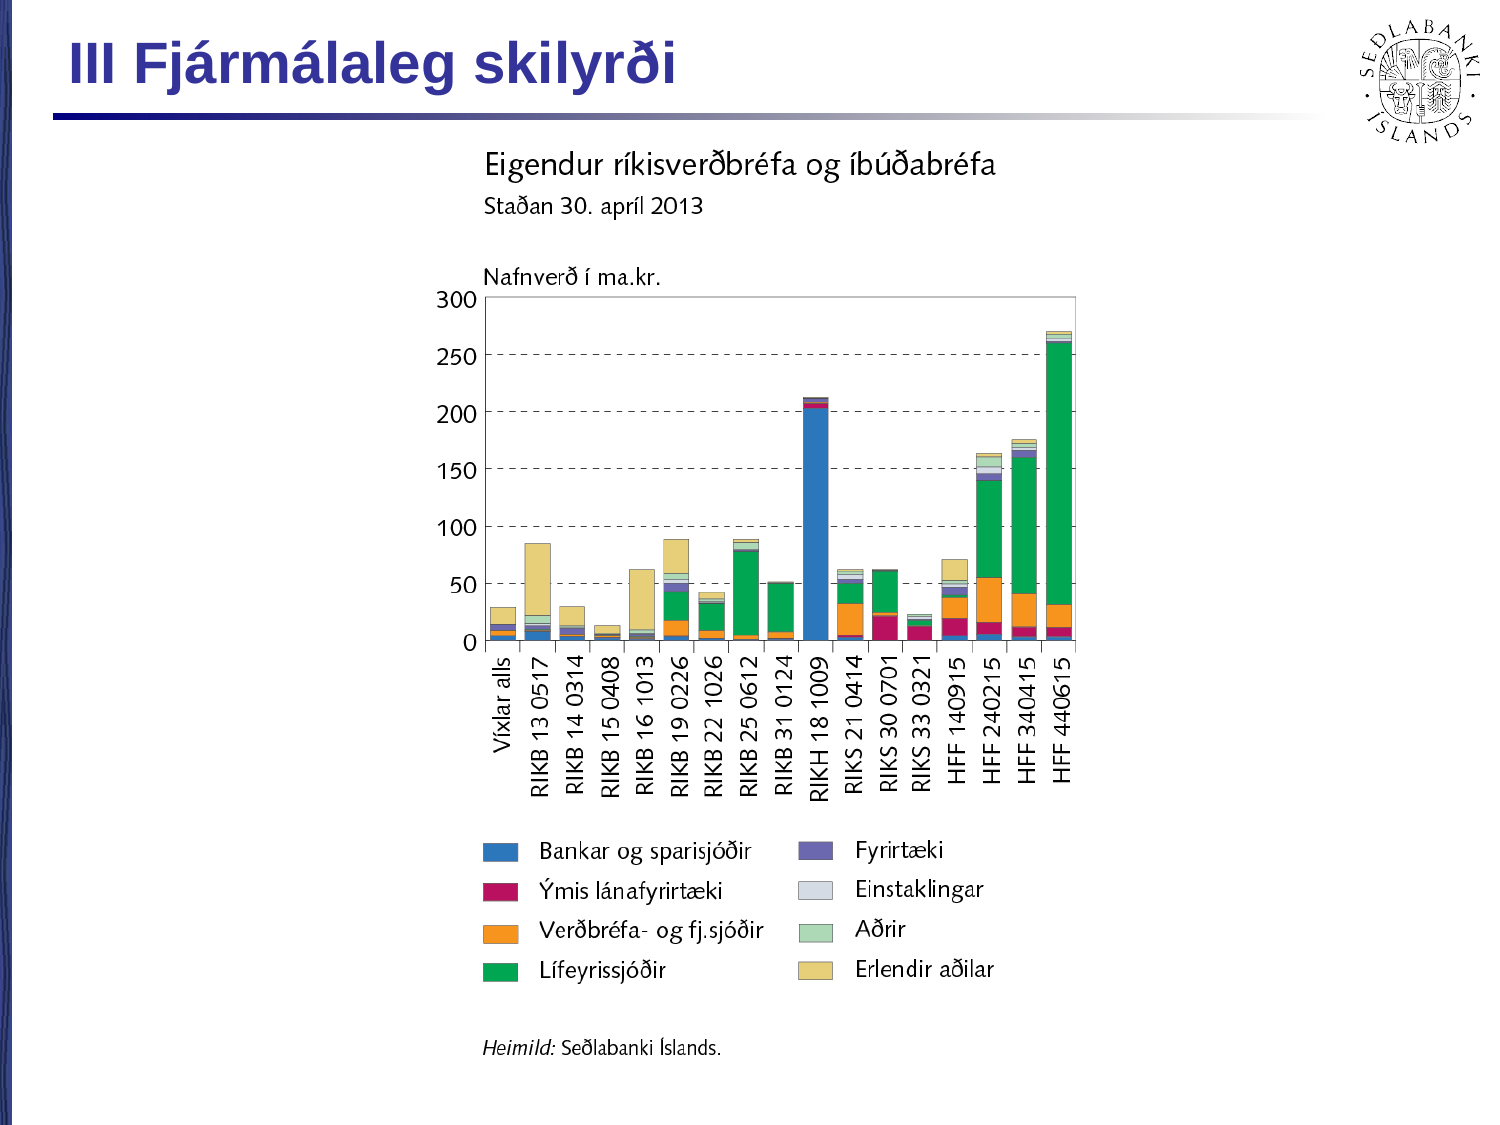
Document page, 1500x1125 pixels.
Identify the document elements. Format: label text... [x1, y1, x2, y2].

title III Fjármálaleg skilyrði [52, 10, 1330, 111]
picture [1357, 18, 1482, 149]
picture [0, 0, 12, 1125]
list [435, 148, 1077, 1059]
